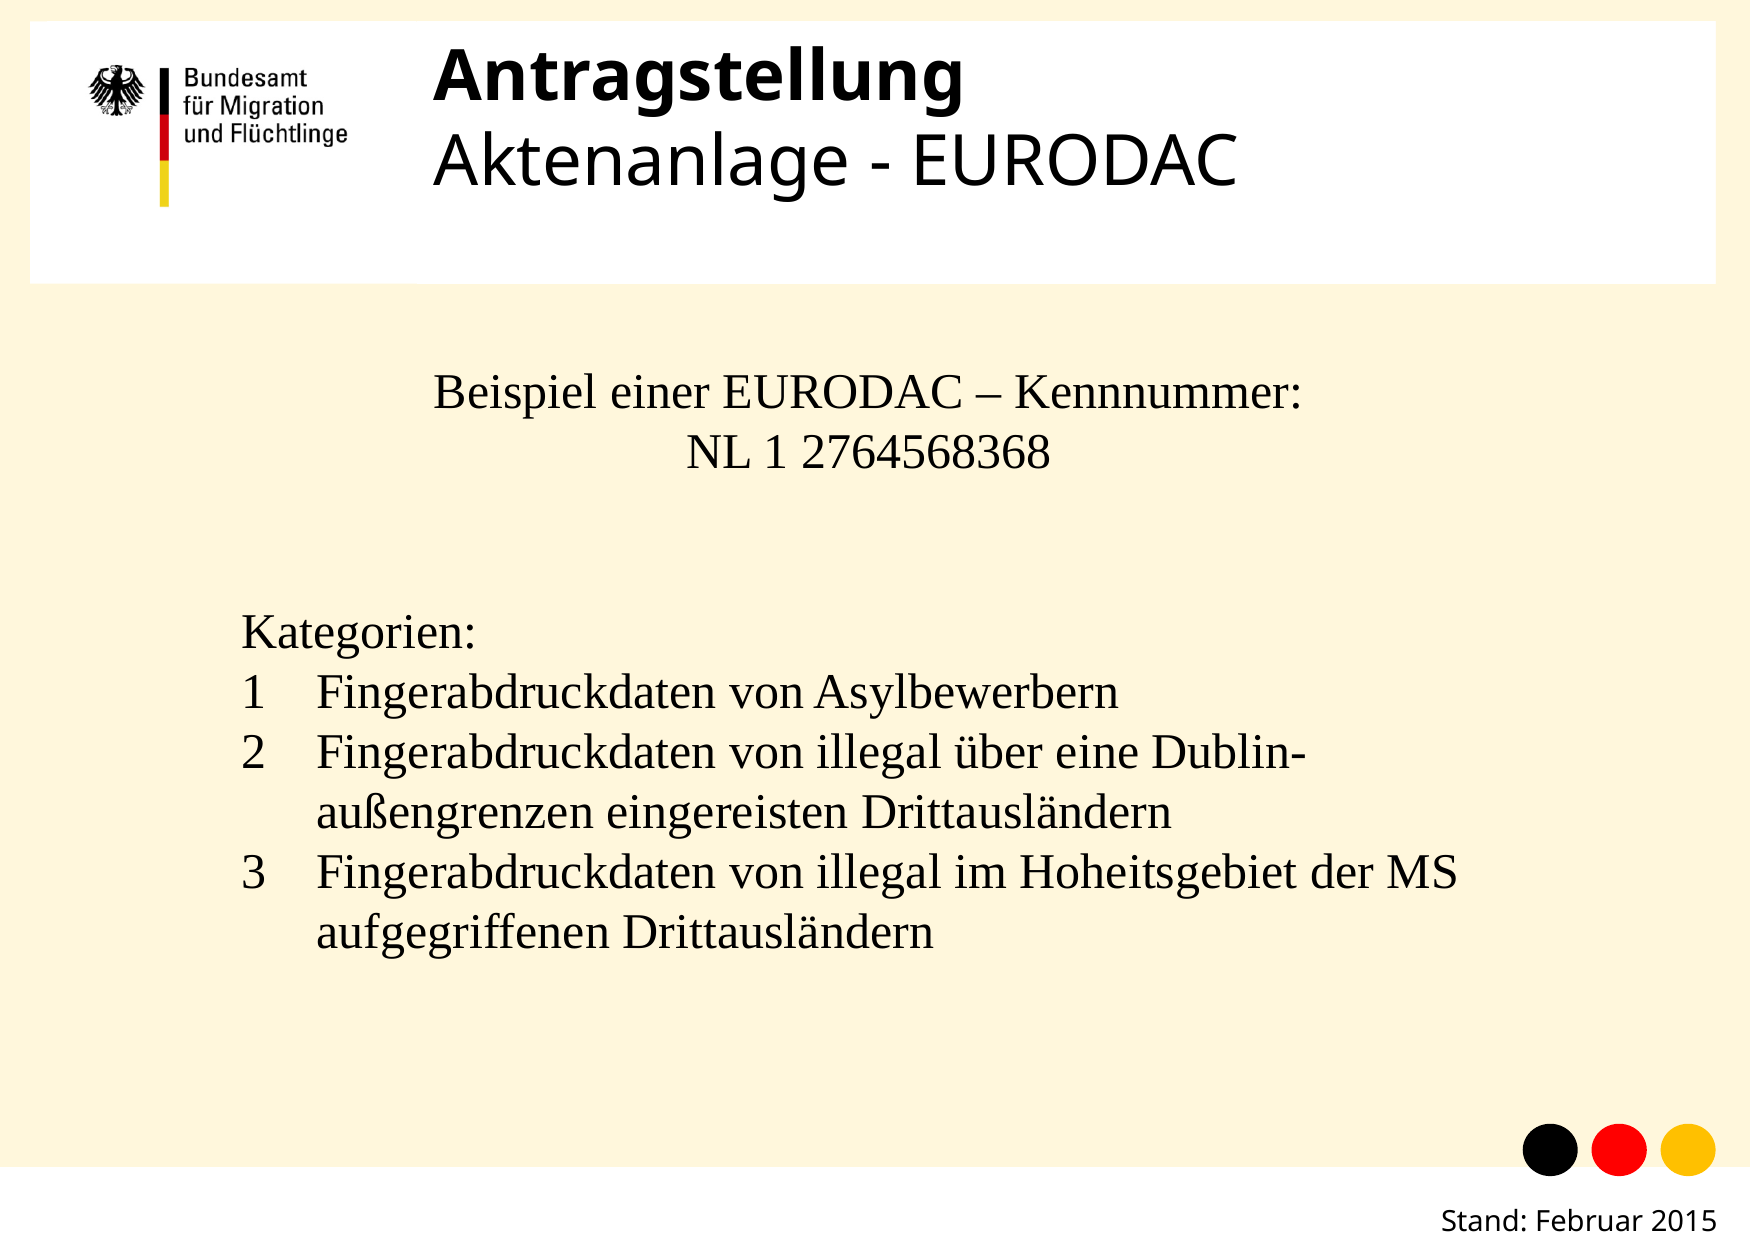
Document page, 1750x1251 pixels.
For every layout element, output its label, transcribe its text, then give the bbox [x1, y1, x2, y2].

title Antragstellung Aktenanlage - EURODAC [416, 20, 1716, 285]
text_box Beispiel einer EURODAC – Kennnummer: NL 1 2764568368 Kategorien: Fingerabdruckdaten von Asylbewerbern Fingerabdruckdaten von illegal über eine Dublin- außengrenzen eingereisten Drittausländern Fingerabdruckdaten von illegal im Hoheitsgebiet der MS aufgegriffenen Drittausländern [226, 351, 1511, 967]
picture [47, 21, 416, 253]
